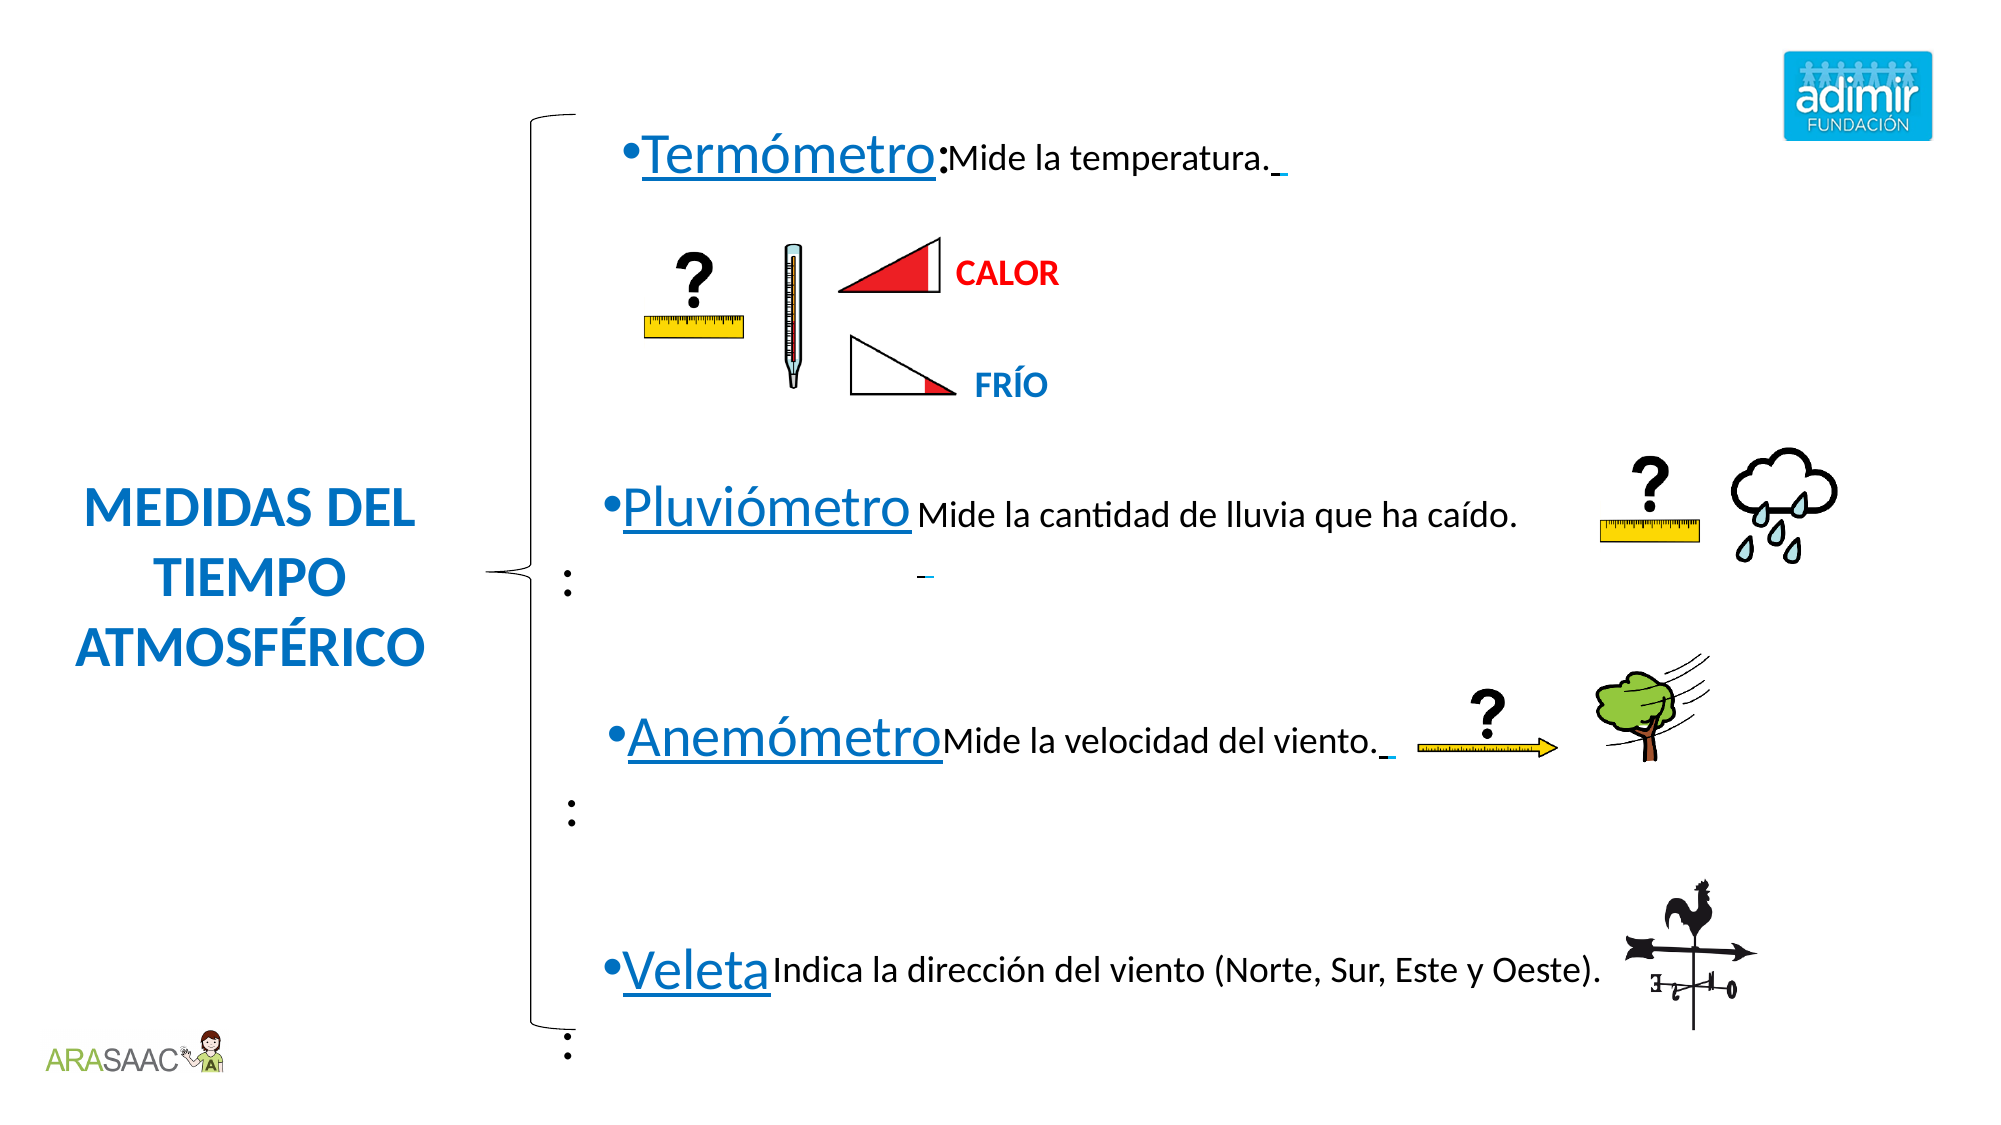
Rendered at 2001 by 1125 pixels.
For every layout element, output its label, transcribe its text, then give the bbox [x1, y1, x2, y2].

picture [640, 240, 826, 392]
picture [833, 233, 948, 300]
picture [1601, 864, 1781, 1045]
picture [1797, 62, 1918, 113]
picture [844, 330, 961, 404]
picture [1717, 439, 1851, 572]
text_box Mide la velocidad del viento. [927, 708, 1412, 769]
text_box Anemómetro: [550, 690, 961, 846]
picture [40, 1029, 229, 1073]
picture [1848, 87, 1852, 112]
picture [1844, 119, 1851, 129]
text_box CALOR [948, 240, 1092, 300]
text_box MEDIDAS DEL TIEMPO ATMOSFÉRICO [15, 460, 486, 686]
picture [1809, 119, 1815, 129]
text_box Mide la temperatura. [932, 125, 1358, 186]
picture [1895, 120, 1901, 130]
text_box [485, 114, 576, 1029]
picture [1590, 646, 1714, 769]
picture [1411, 682, 1564, 762]
picture [1782, 48, 1961, 141]
text_box Mide la cantidad de lluvia que ha caído. [902, 482, 1676, 588]
picture [1596, 446, 1703, 553]
text_box Pluviómetro: [545, 460, 941, 616]
text_box Indica la dirección del viento (Norte, Sur, Este y Oeste). [757, 937, 1601, 998]
text_box Veleta: [545, 924, 796, 1079]
text_box FRÍO [960, 332, 1092, 417]
text_box Termómetro: [564, 107, 1009, 193]
